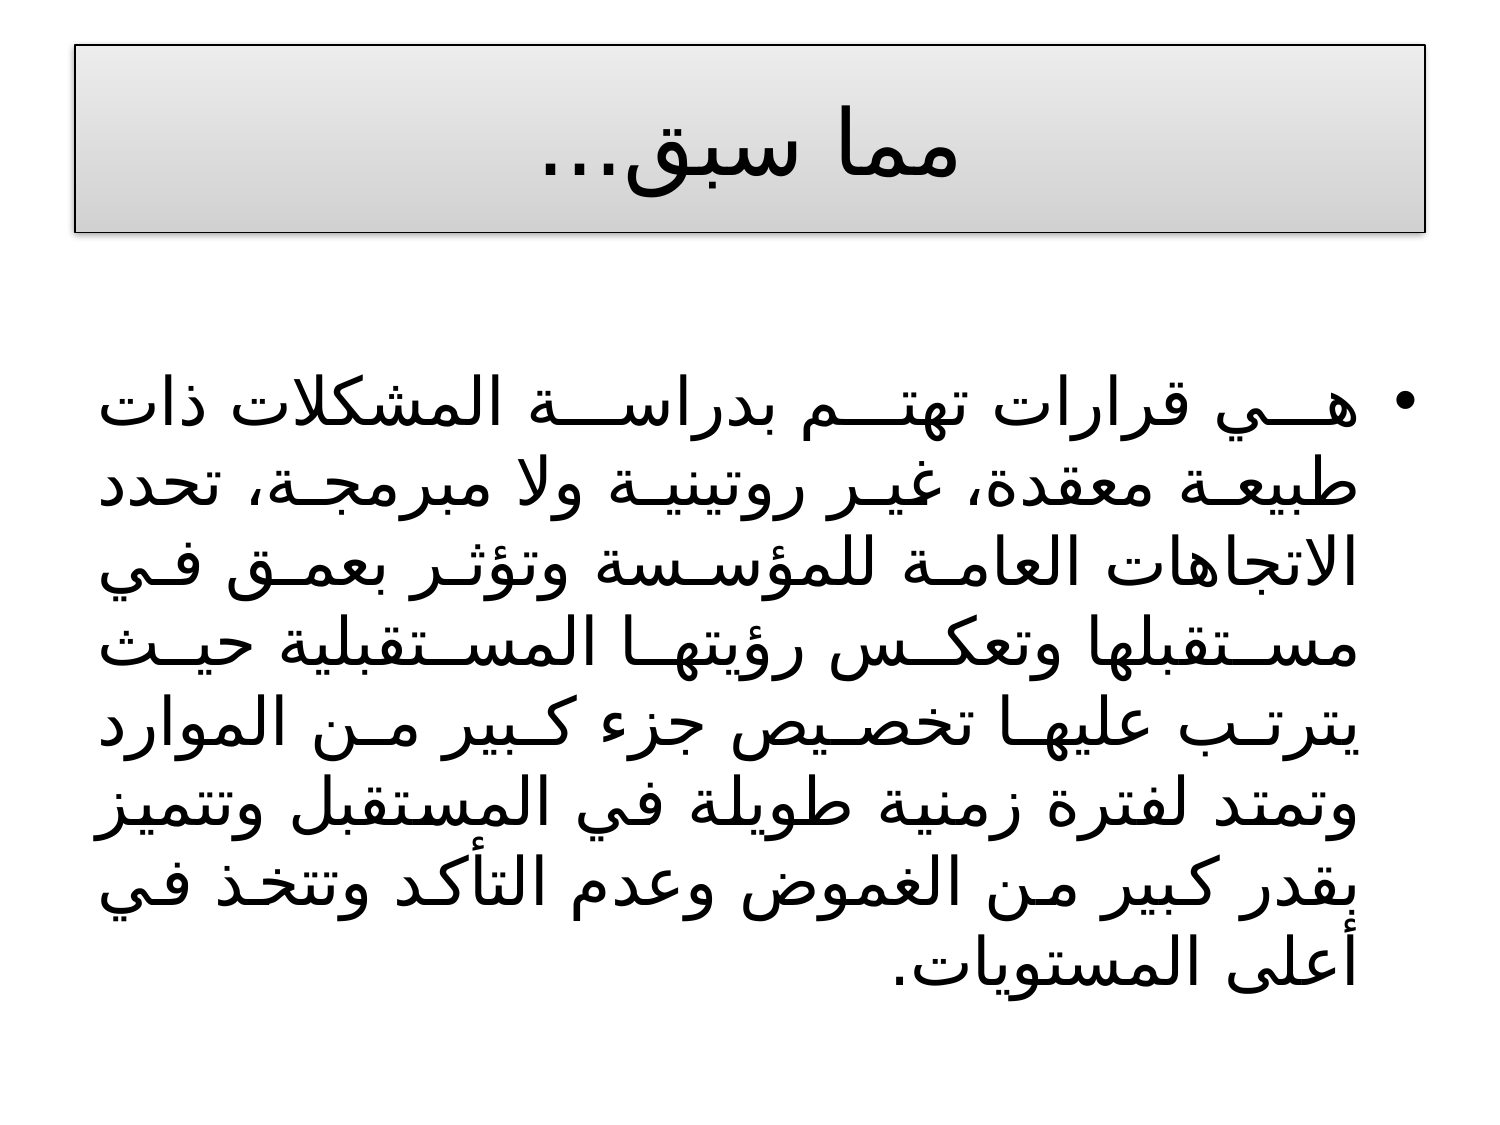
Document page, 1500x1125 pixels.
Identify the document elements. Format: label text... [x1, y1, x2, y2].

title مما سبق... [74, 44, 1426, 233]
list هي قرارات تهتم بدراسة المشكلات ذات طبيعة معقدة، غير روتينية ولا مبرمجة، تحدد الاتجاهات العامة للمؤسسة وتؤثر بعمق في مستقبلها وتعكس رؤيتها المستقبلية حيث يترتب عليها تخصيص جزء كبير من الموارد وتمتد لفترة زمنية طويلة في المستقبل وتتميز بقدر كبير من الغموض وعدم التأكد وتتخذ في أعلى المستويات. [82, 351, 1432, 900]
